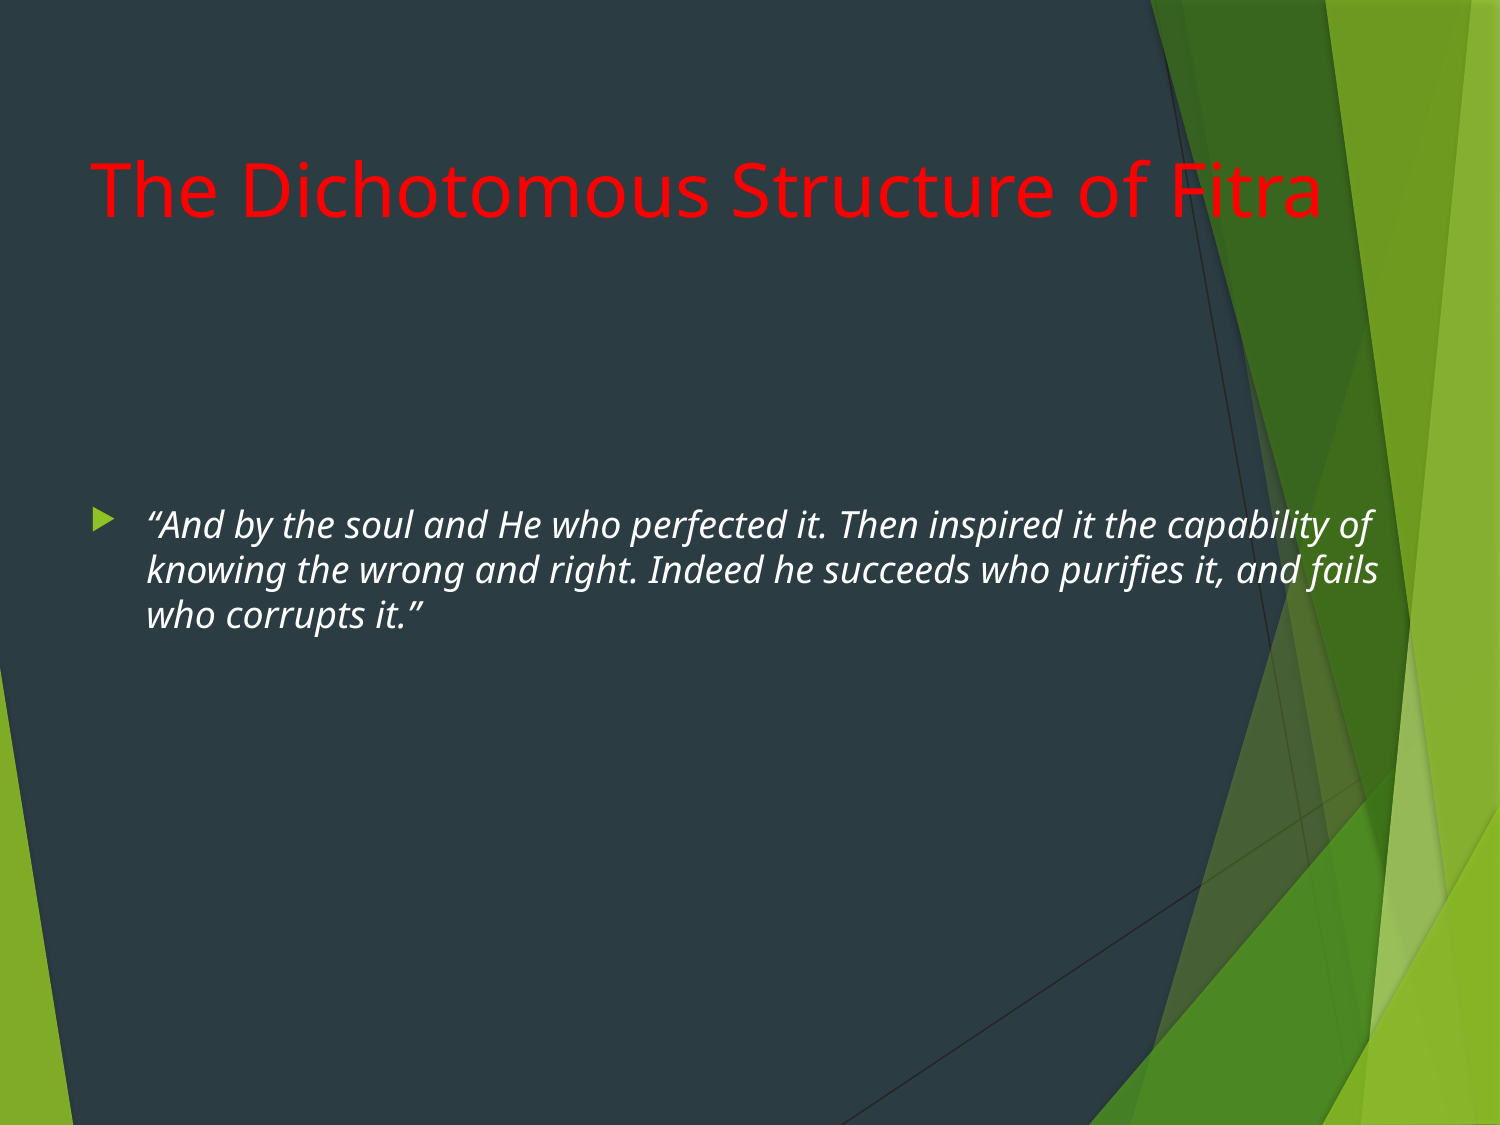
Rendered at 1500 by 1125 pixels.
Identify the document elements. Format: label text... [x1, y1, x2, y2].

list “And by the soul and He who perfected it. Then inspired it the capability of knowing the wrong and right. Indeed he succeeds who purifies it, and fails who corrupts it.” [75, 361, 1425, 929]
title The Dichotomous Structure of Fitra [75, 45, 1425, 361]
